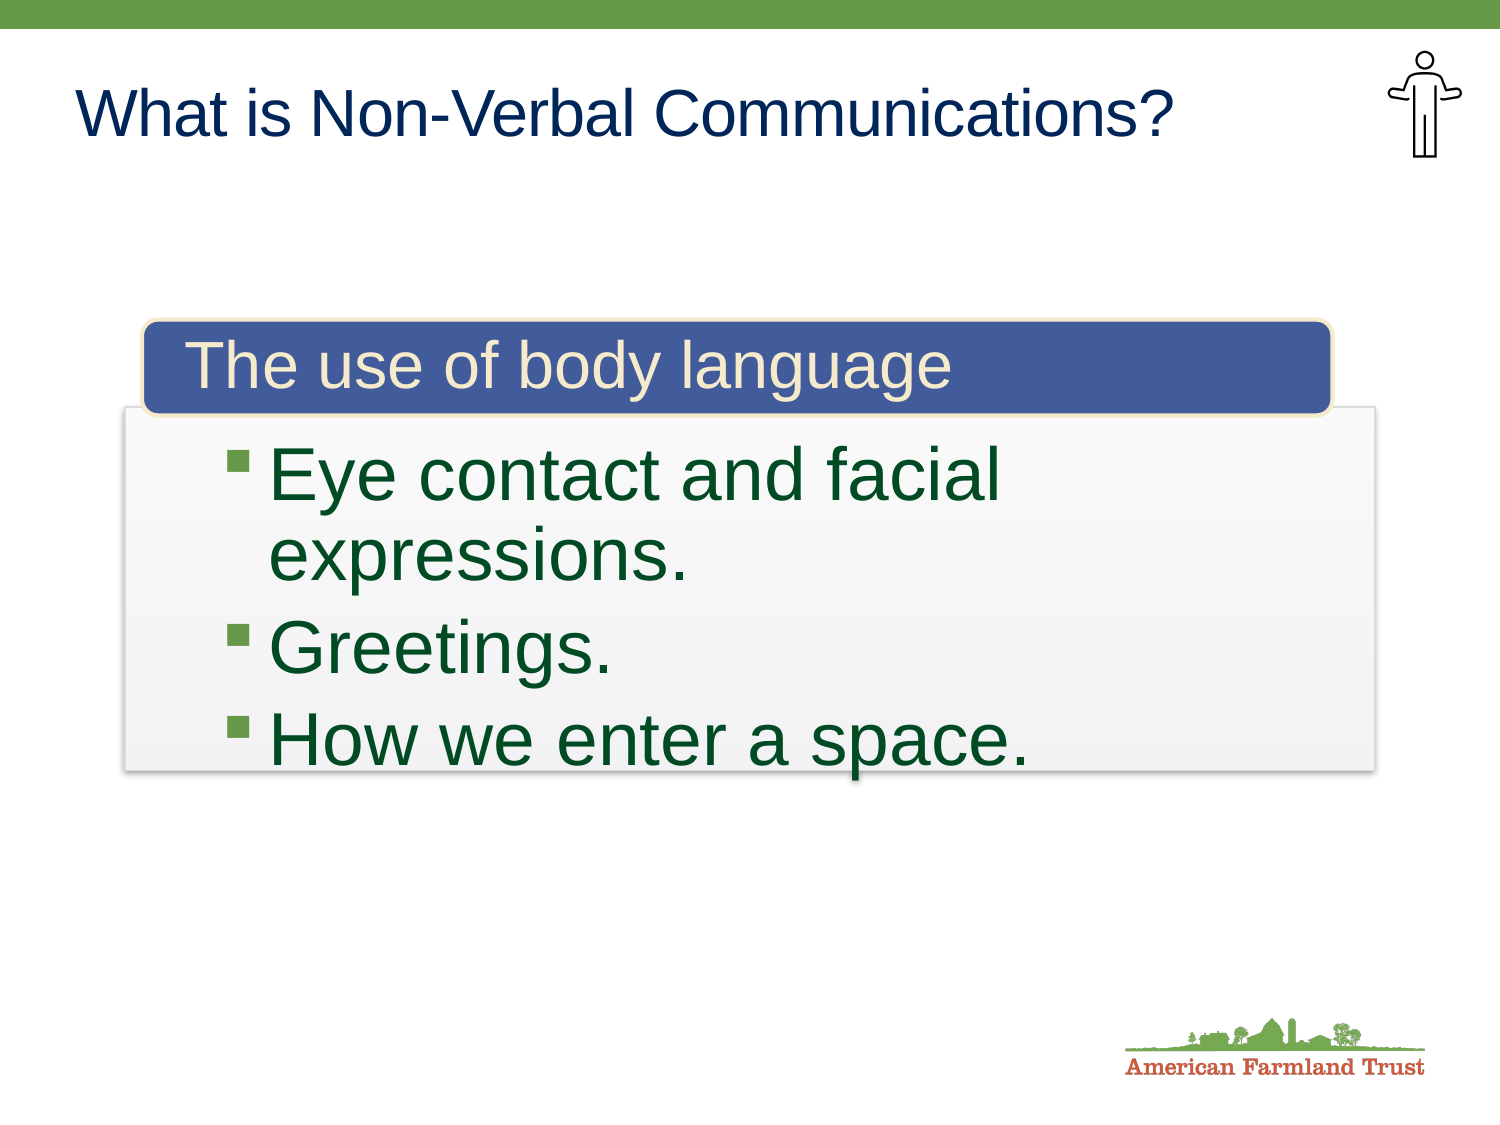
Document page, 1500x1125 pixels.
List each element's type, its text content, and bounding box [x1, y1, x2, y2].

title What is Non-Verbal Communications? [75, 51, 1369, 168]
picture [1125, 1018, 1425, 1075]
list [124, 319, 1376, 934]
picture [1368, 47, 1482, 161]
